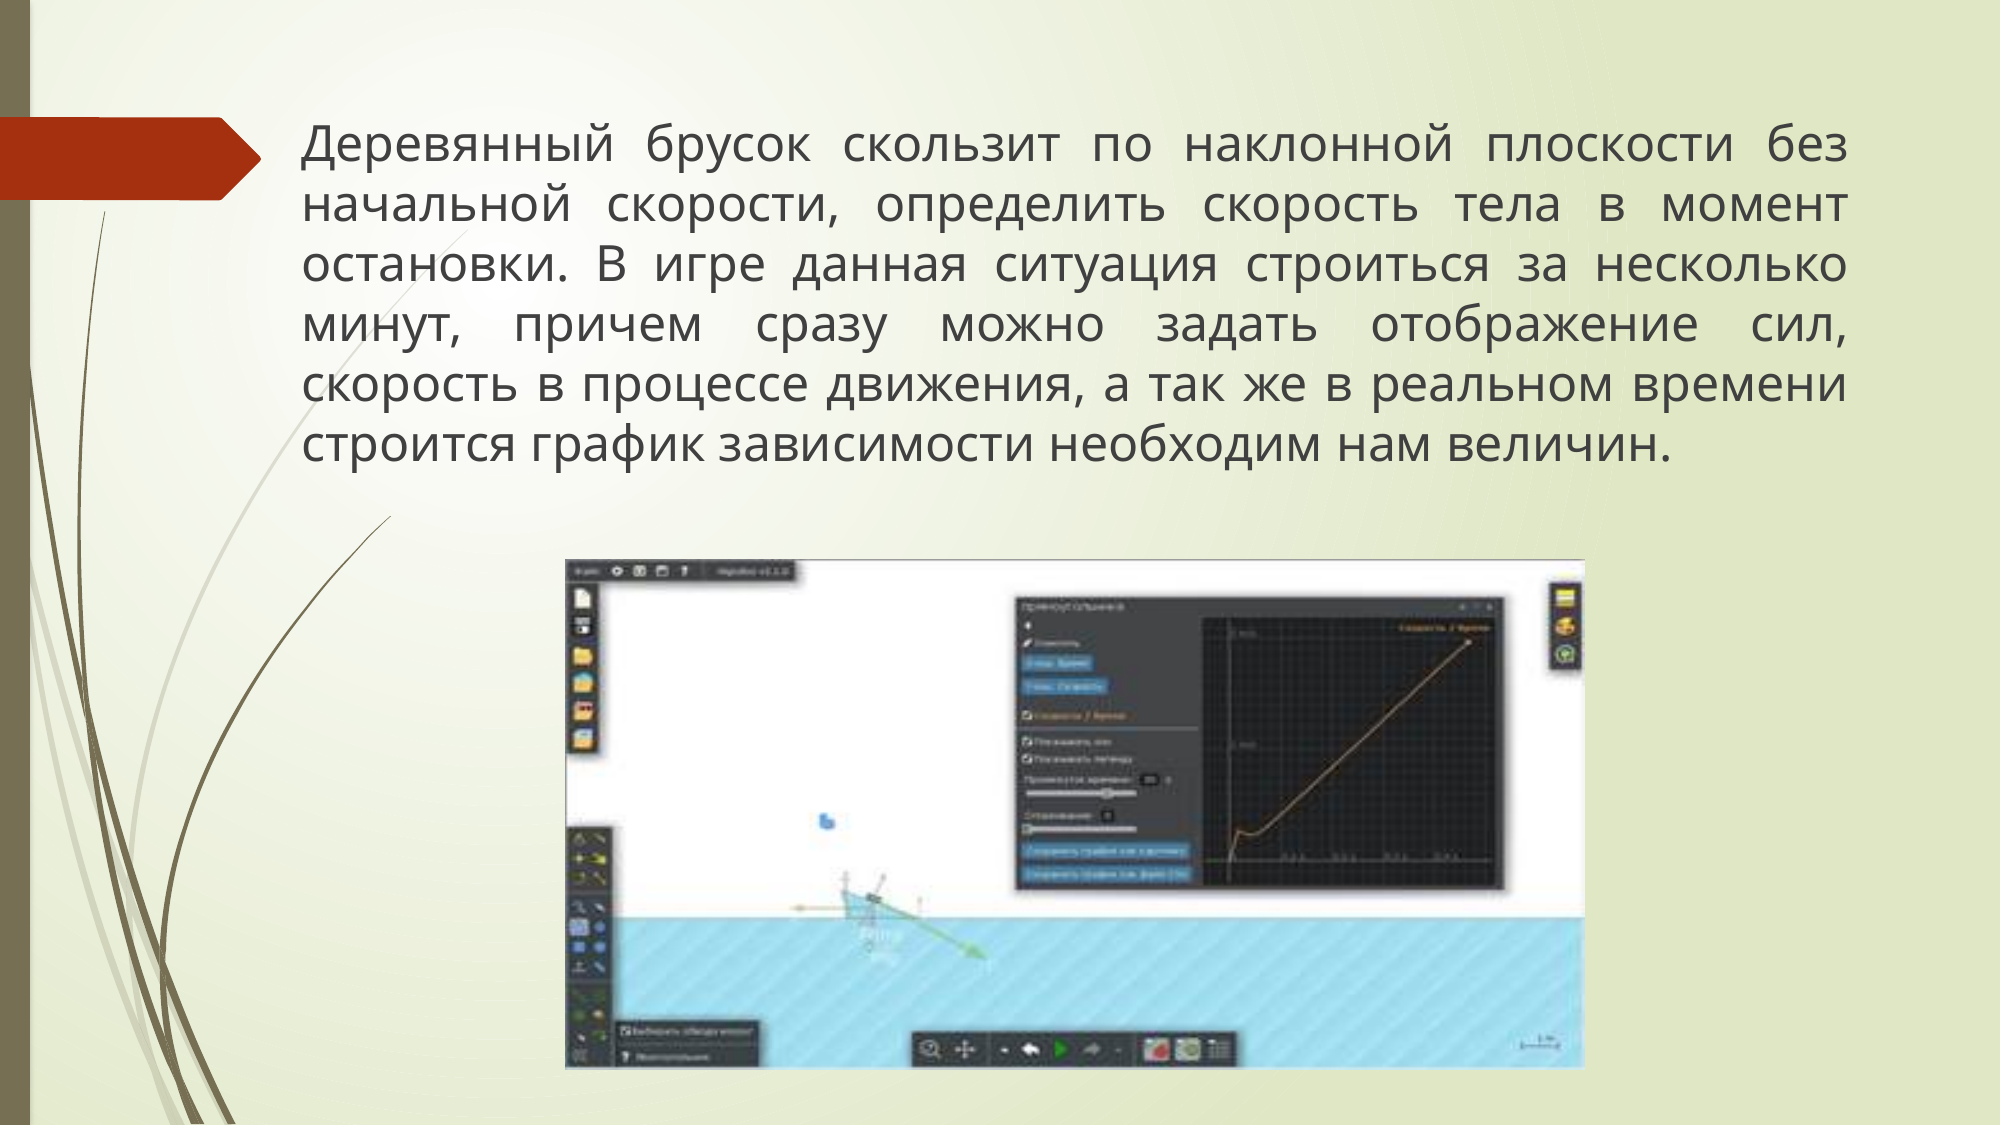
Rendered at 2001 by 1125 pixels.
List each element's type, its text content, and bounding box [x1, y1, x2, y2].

list Деревянный брусок скользит по наклонной плоскости без начальной скорости, определить скорость тела в момент остановки. В игре данная ситуация строиться за несколько минут, причем сразу можно задать отображение сил, скорость в процессе движения, а так же в реальном времени строится график зависимости необходим нам величин. [285, 103, 1865, 724]
picture [565, 559, 1586, 1070]
